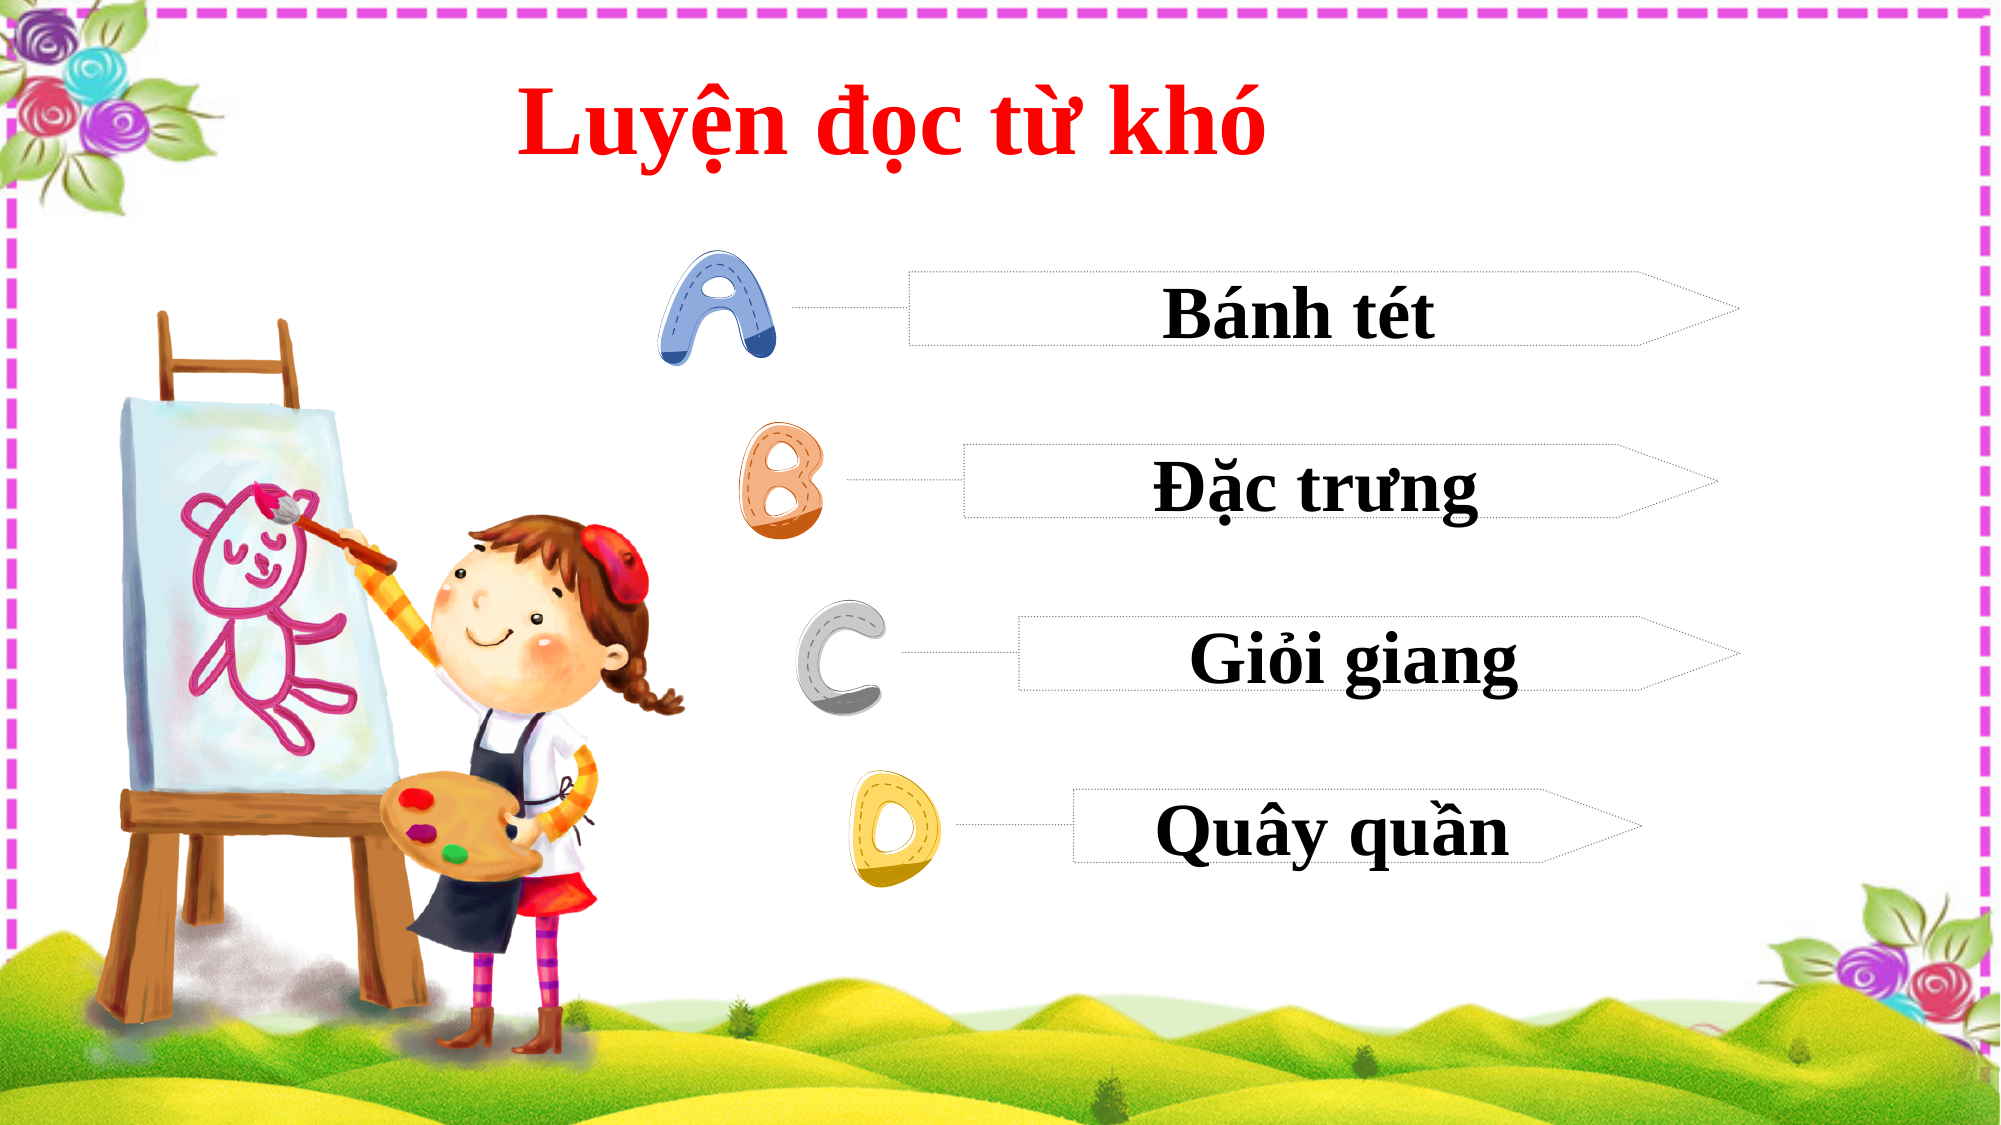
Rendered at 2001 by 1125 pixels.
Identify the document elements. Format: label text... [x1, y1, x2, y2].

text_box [735, 419, 828, 544]
text_box Đặc trưng [964, 444, 1719, 518]
picture [0, 0, 2001, 1125]
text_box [845, 770, 942, 891]
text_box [785, 593, 889, 720]
text_box Quây quần [1073, 789, 1643, 854]
text_box Giỏi giang [1018, 616, 1740, 691]
text_box Luyện đọc từ khó [502, 63, 1536, 166]
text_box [656, 247, 779, 370]
text_box Bánh tét [909, 271, 1740, 346]
